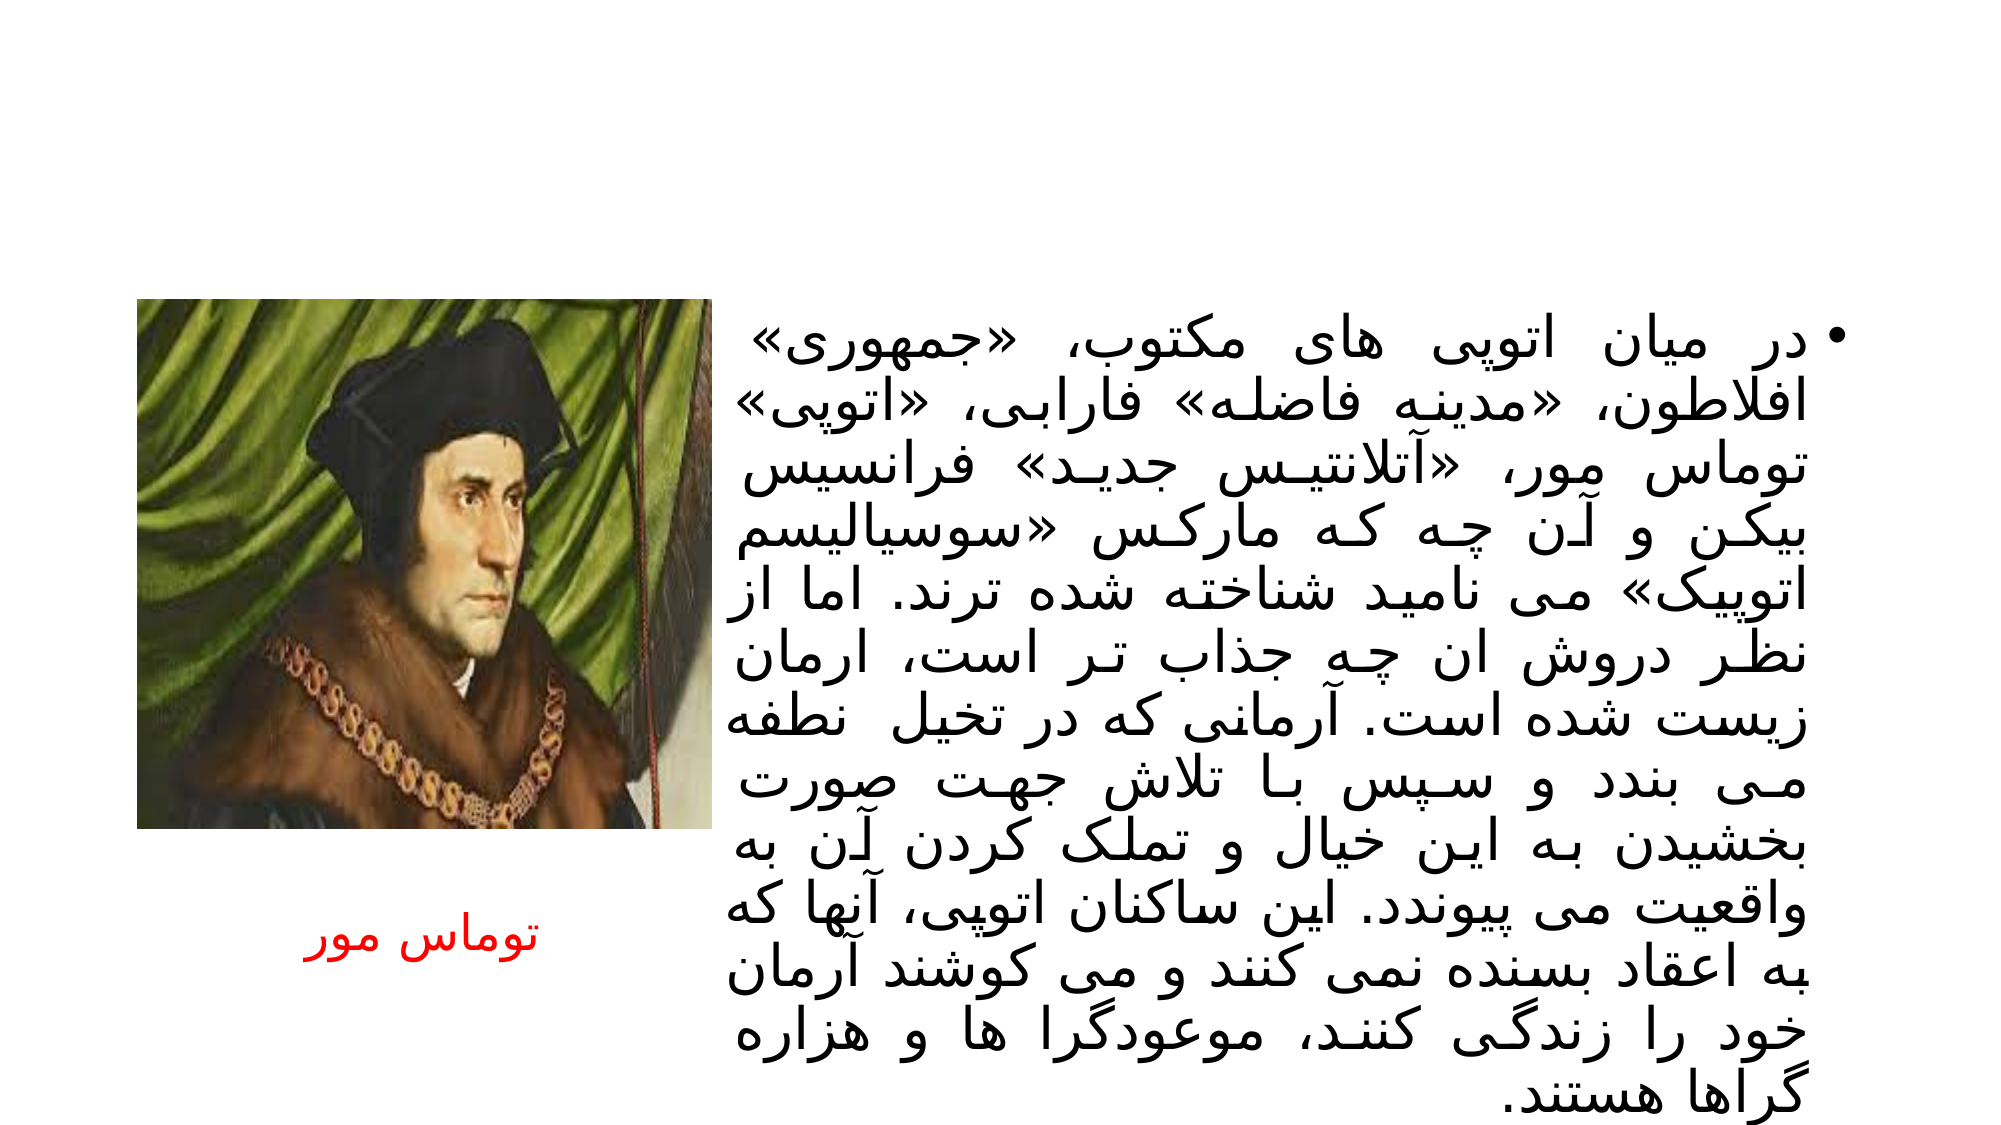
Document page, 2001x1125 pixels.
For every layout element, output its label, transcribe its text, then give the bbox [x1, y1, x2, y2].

picture [137, 299, 712, 829]
text_box توماس مور [286, 893, 561, 968]
list در میان اتوپی های مکتوب، «جمهوری» افلاطون، «مدینه فاضله» فارابی، «اتوپی» توماس مور، «آتلانتیس جدید» فرانسیس بیکن و آن چه که مارکس «سوسیالیسم اتوپیک» می نامید شناخته شده ترند. اما از نظر دروش ان چه جذاب تر است، ارمان زیست شده است. آرمانی که در تخیل نطفه می بندد و سپس با تلاش جهت صورت بخشیدن به این خیال و تملک کردن آن به واقعیت می پیوندد. این ساکنان اتوپی، آنها که به اعقاد بسنده نمی کنند و می کوشند آرمان خود را زندگی کنند، موعودگرا ها و هزاره گراها هستند. [708, 299, 1863, 1014]
